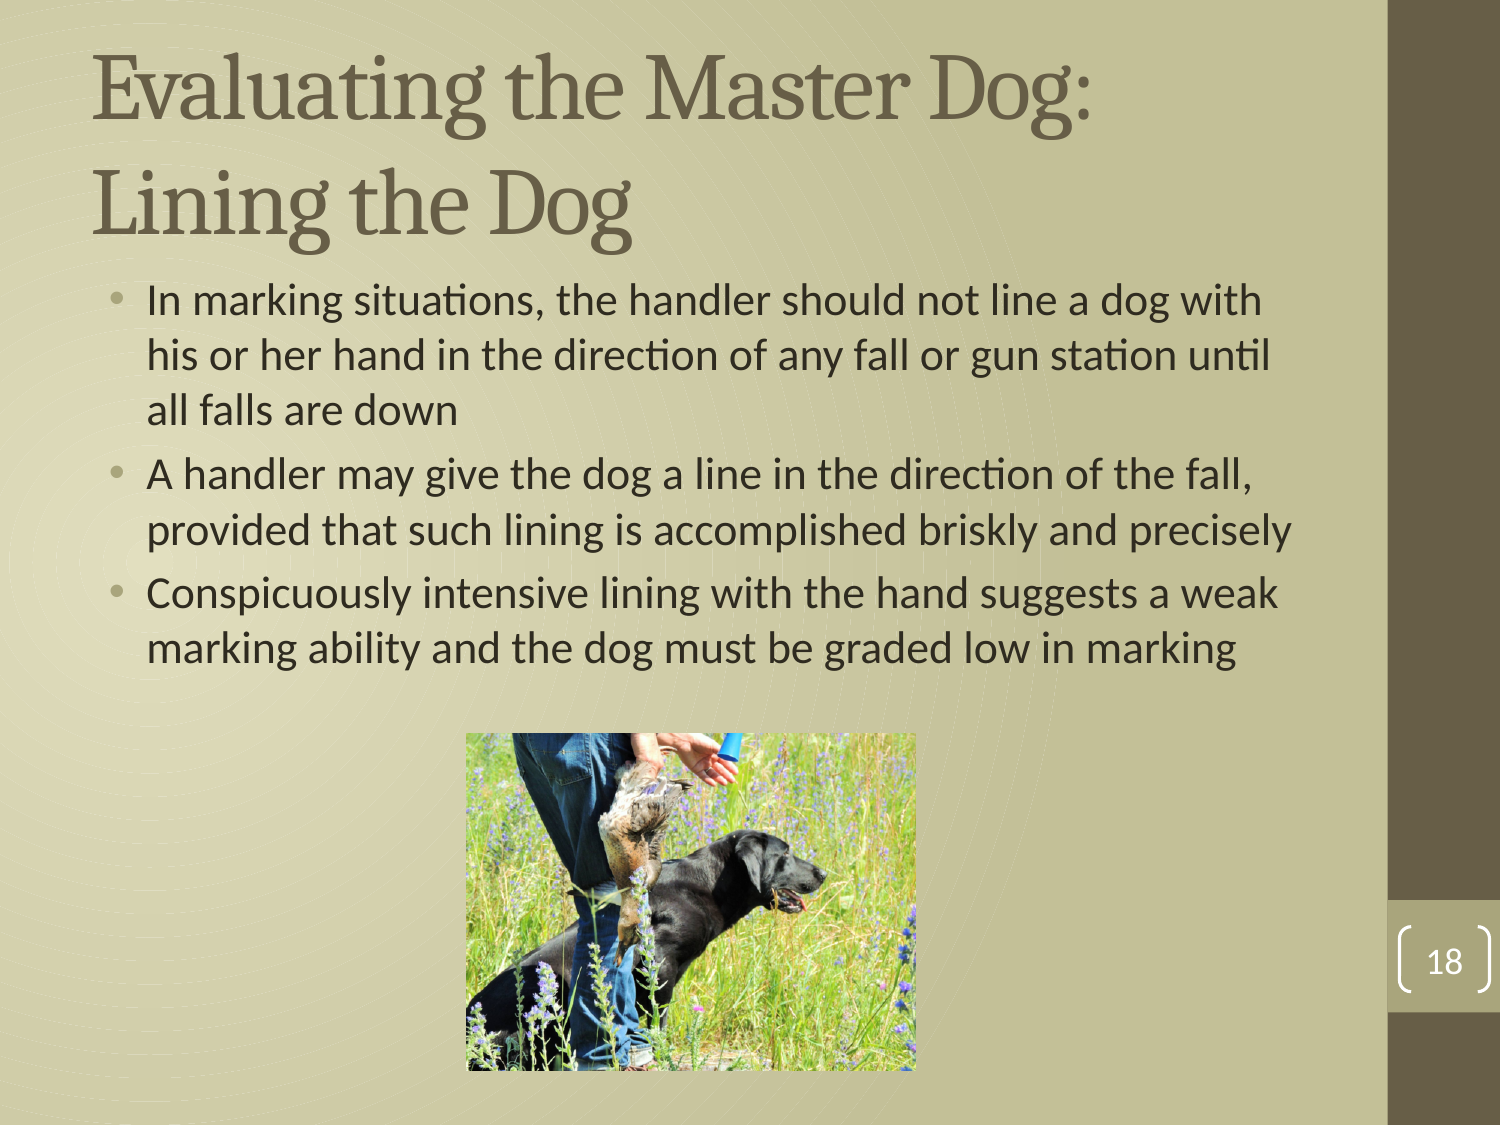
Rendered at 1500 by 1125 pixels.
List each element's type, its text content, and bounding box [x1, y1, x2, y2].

title Evaluating the Master Dog: Lining the Dog [75, 45, 1325, 233]
picture [465, 733, 916, 1071]
list In marking situations, the handler should not line a dog with his or her hand in the direction of any fall or gun station until all falls are down A handler may give the dog a line in the direction of the fall, provided that such lining is accomplished briskly and precisely Conspicuously intensive lining with the hand suggests a weak marking ability and the dog must be graded low in marking [75, 262, 1325, 1050]
slide_number 18 [1397, 925, 1492, 994]
